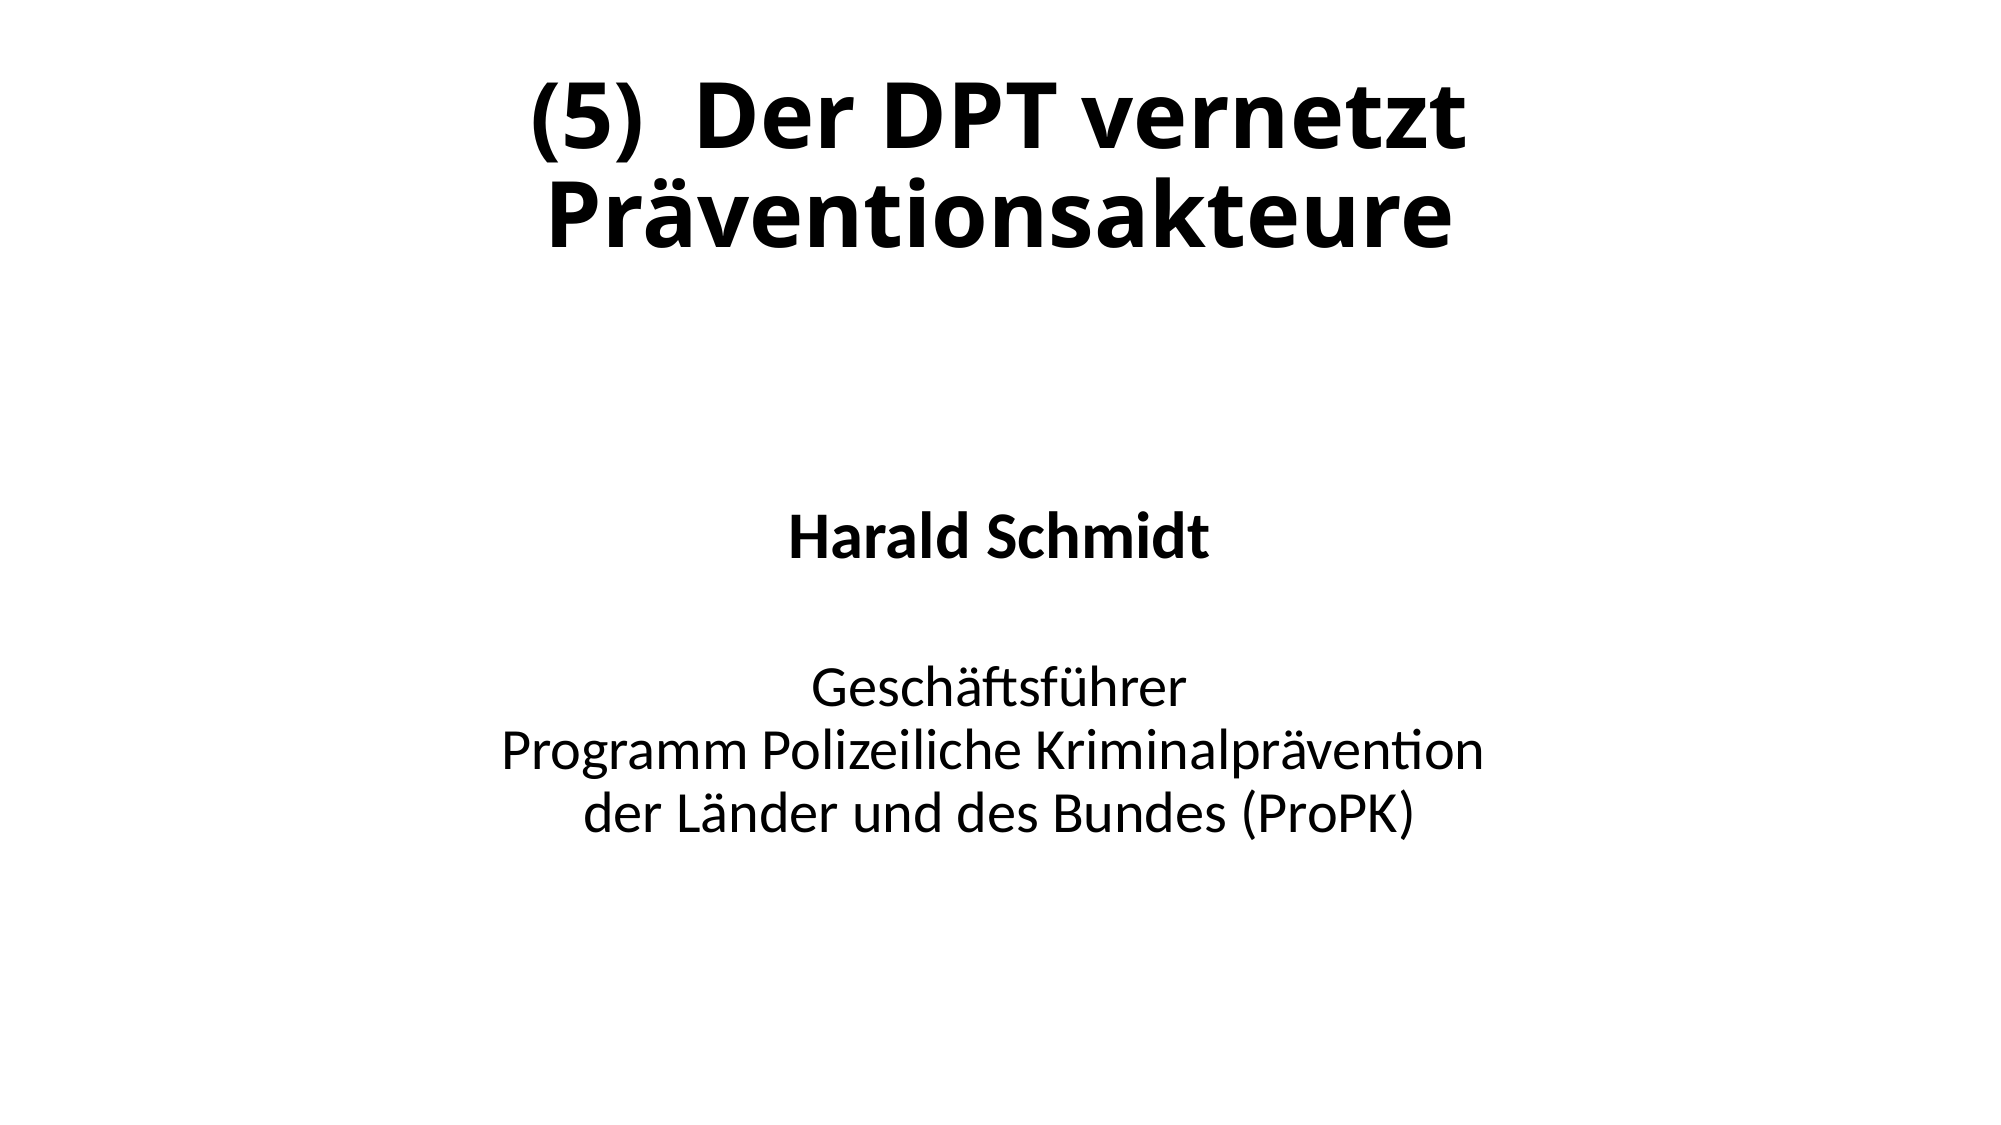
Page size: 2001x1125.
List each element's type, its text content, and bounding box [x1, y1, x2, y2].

list Harald Schmidt Geschäftsführer Programm Polizeiliche Kriminalprävention der Länder und des Bundes (ProPK) [137, 299, 1863, 1014]
title (5) Der DPT vernetzt Präventionsakteure [137, 59, 1863, 278]
